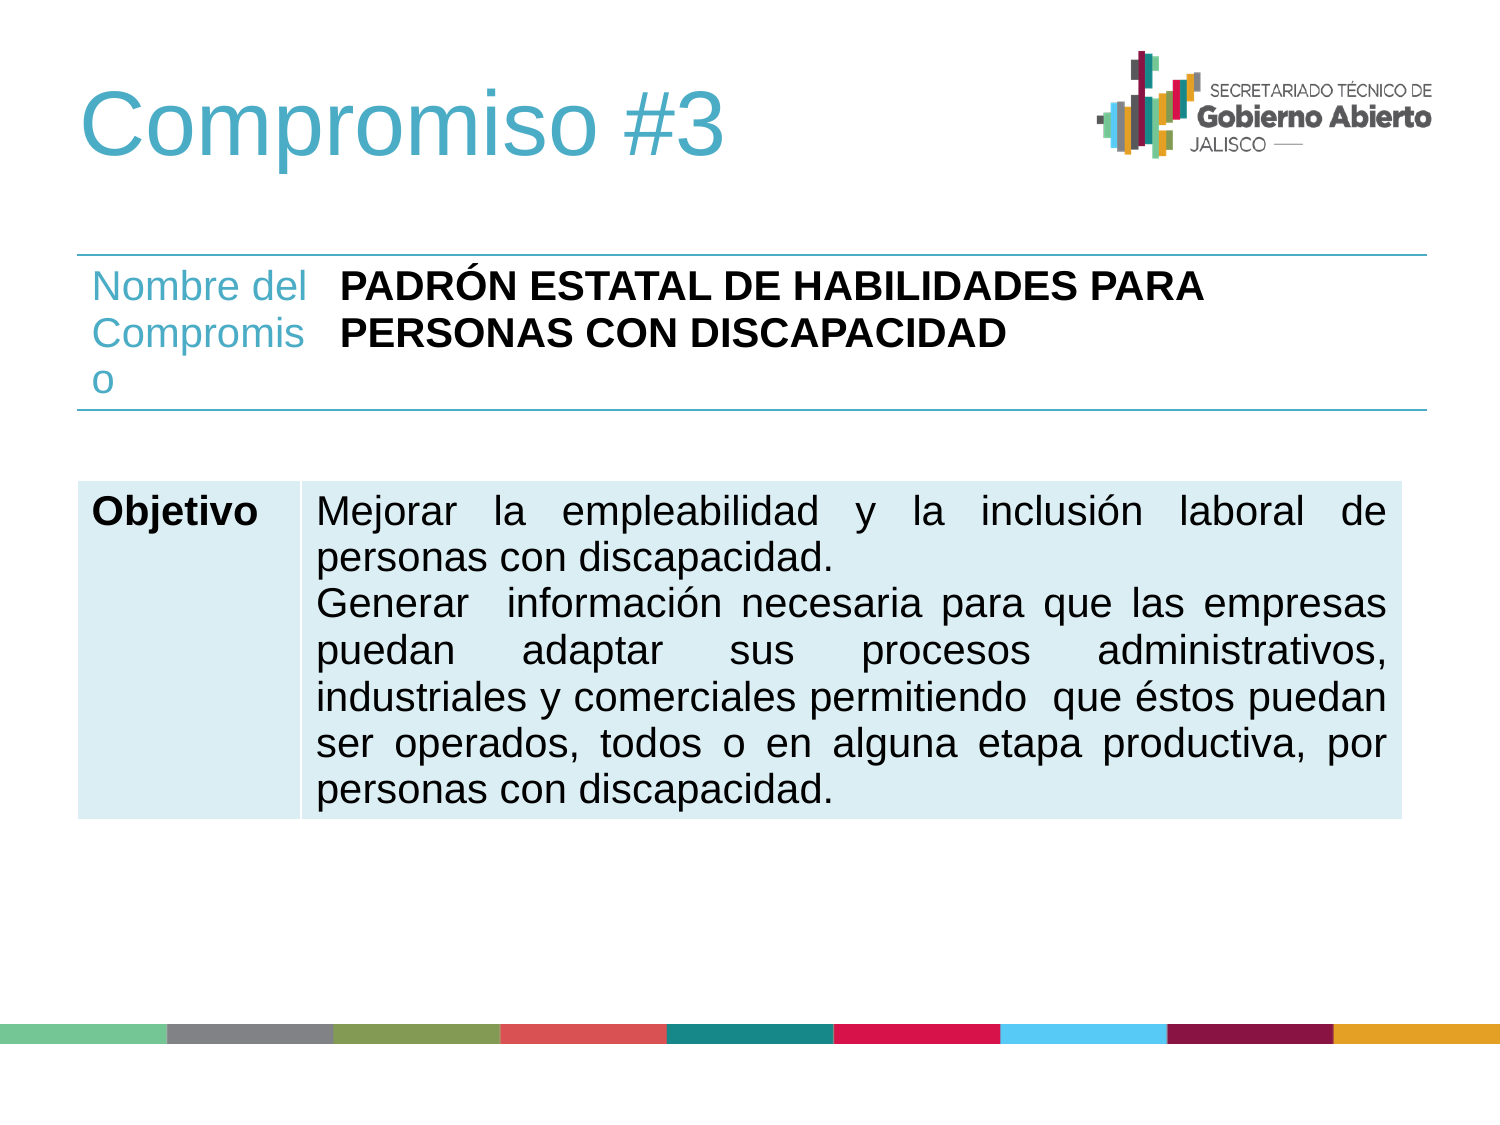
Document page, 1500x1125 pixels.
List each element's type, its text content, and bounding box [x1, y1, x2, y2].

table_header Nombre del Compromiso [77, 256, 325, 409]
table_header Mejorar la empleabilidad y la inclusión laboral de personas con discapacidad. Generar información necesaria para que las empresas puedan adaptar sus procesos administrativos, industriales y comerciales permitiendo que éstos puedan ser operados, todos o en alguna etapa productiva, por personas con discapacidad. [302, 481, 1402, 819]
picture [1080, 37, 1449, 173]
table_header Objetivo [78, 481, 300, 819]
text_box Compromiso #3 [64, 51, 1415, 197]
picture [0, 1024, 1500, 1044]
table_header PADRÓN ESTATAL DE HABILIDADES PARA PERSONAS CON DISCAPACIDAD [325, 256, 1427, 409]
